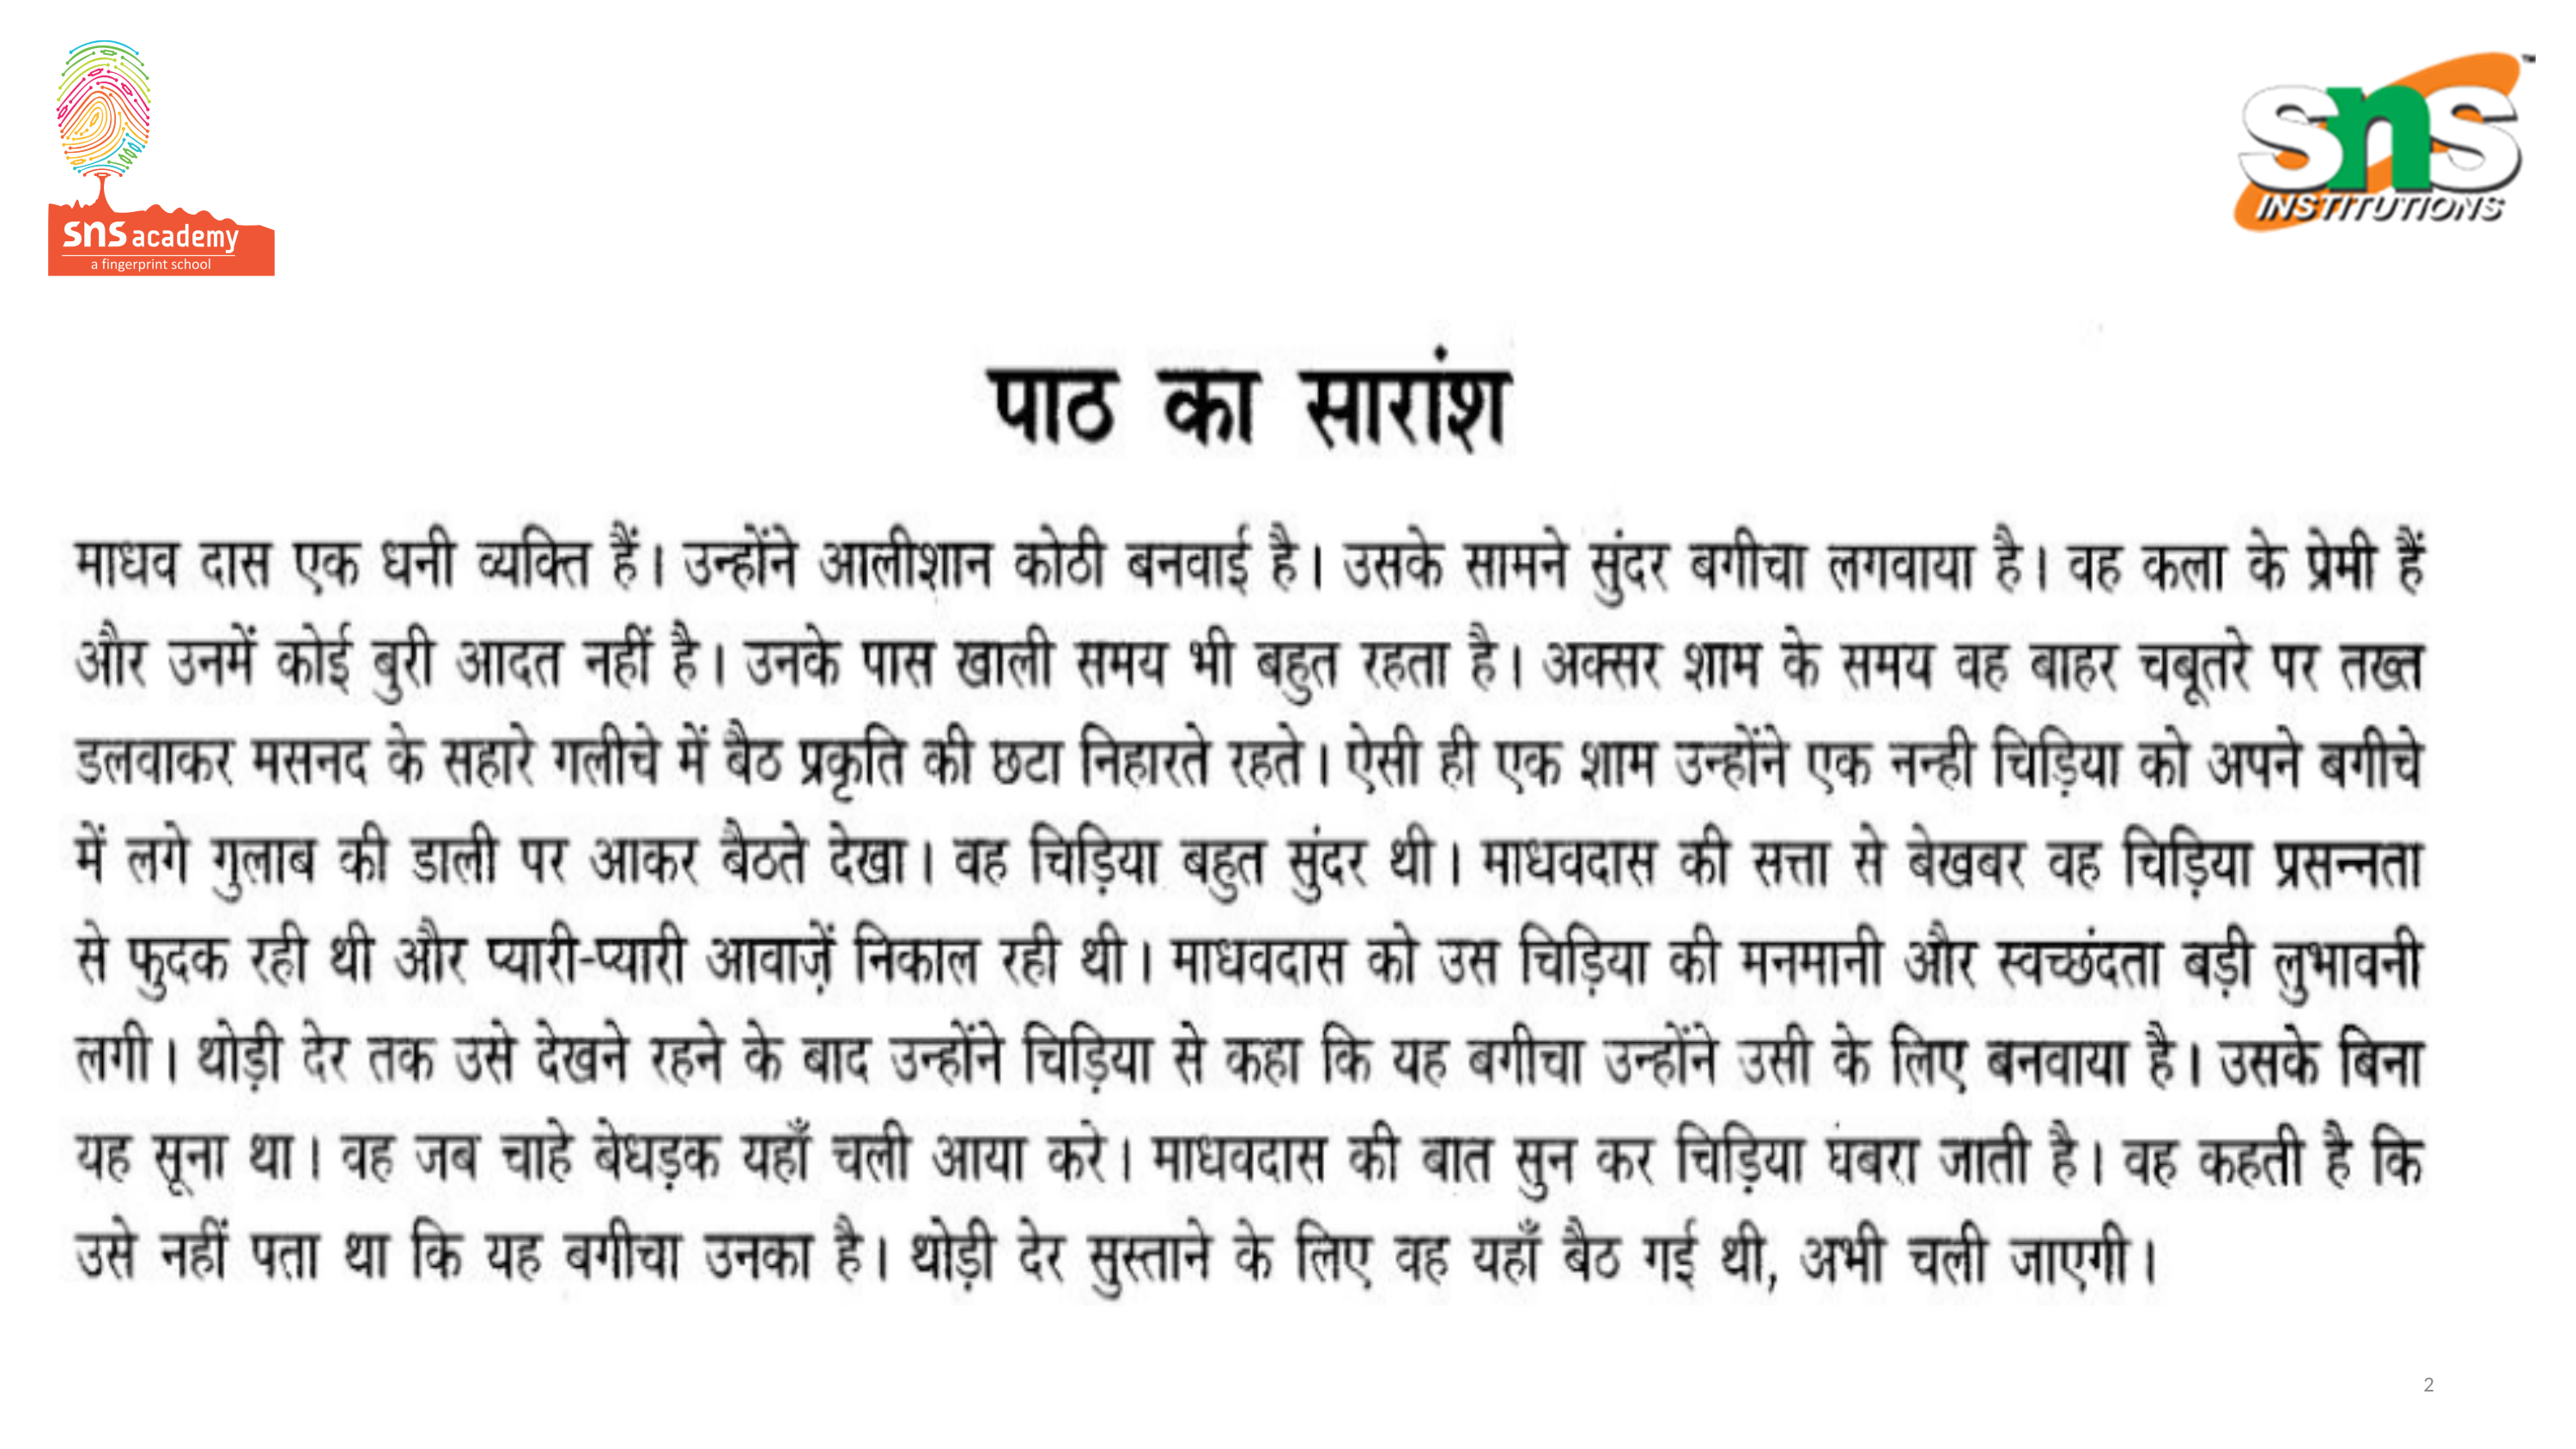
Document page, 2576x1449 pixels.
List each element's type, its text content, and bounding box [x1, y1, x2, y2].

picture [2233, 50, 2536, 233]
slide_number 2 [2146, 1357, 2447, 1410]
picture [29, 33, 2464, 1306]
